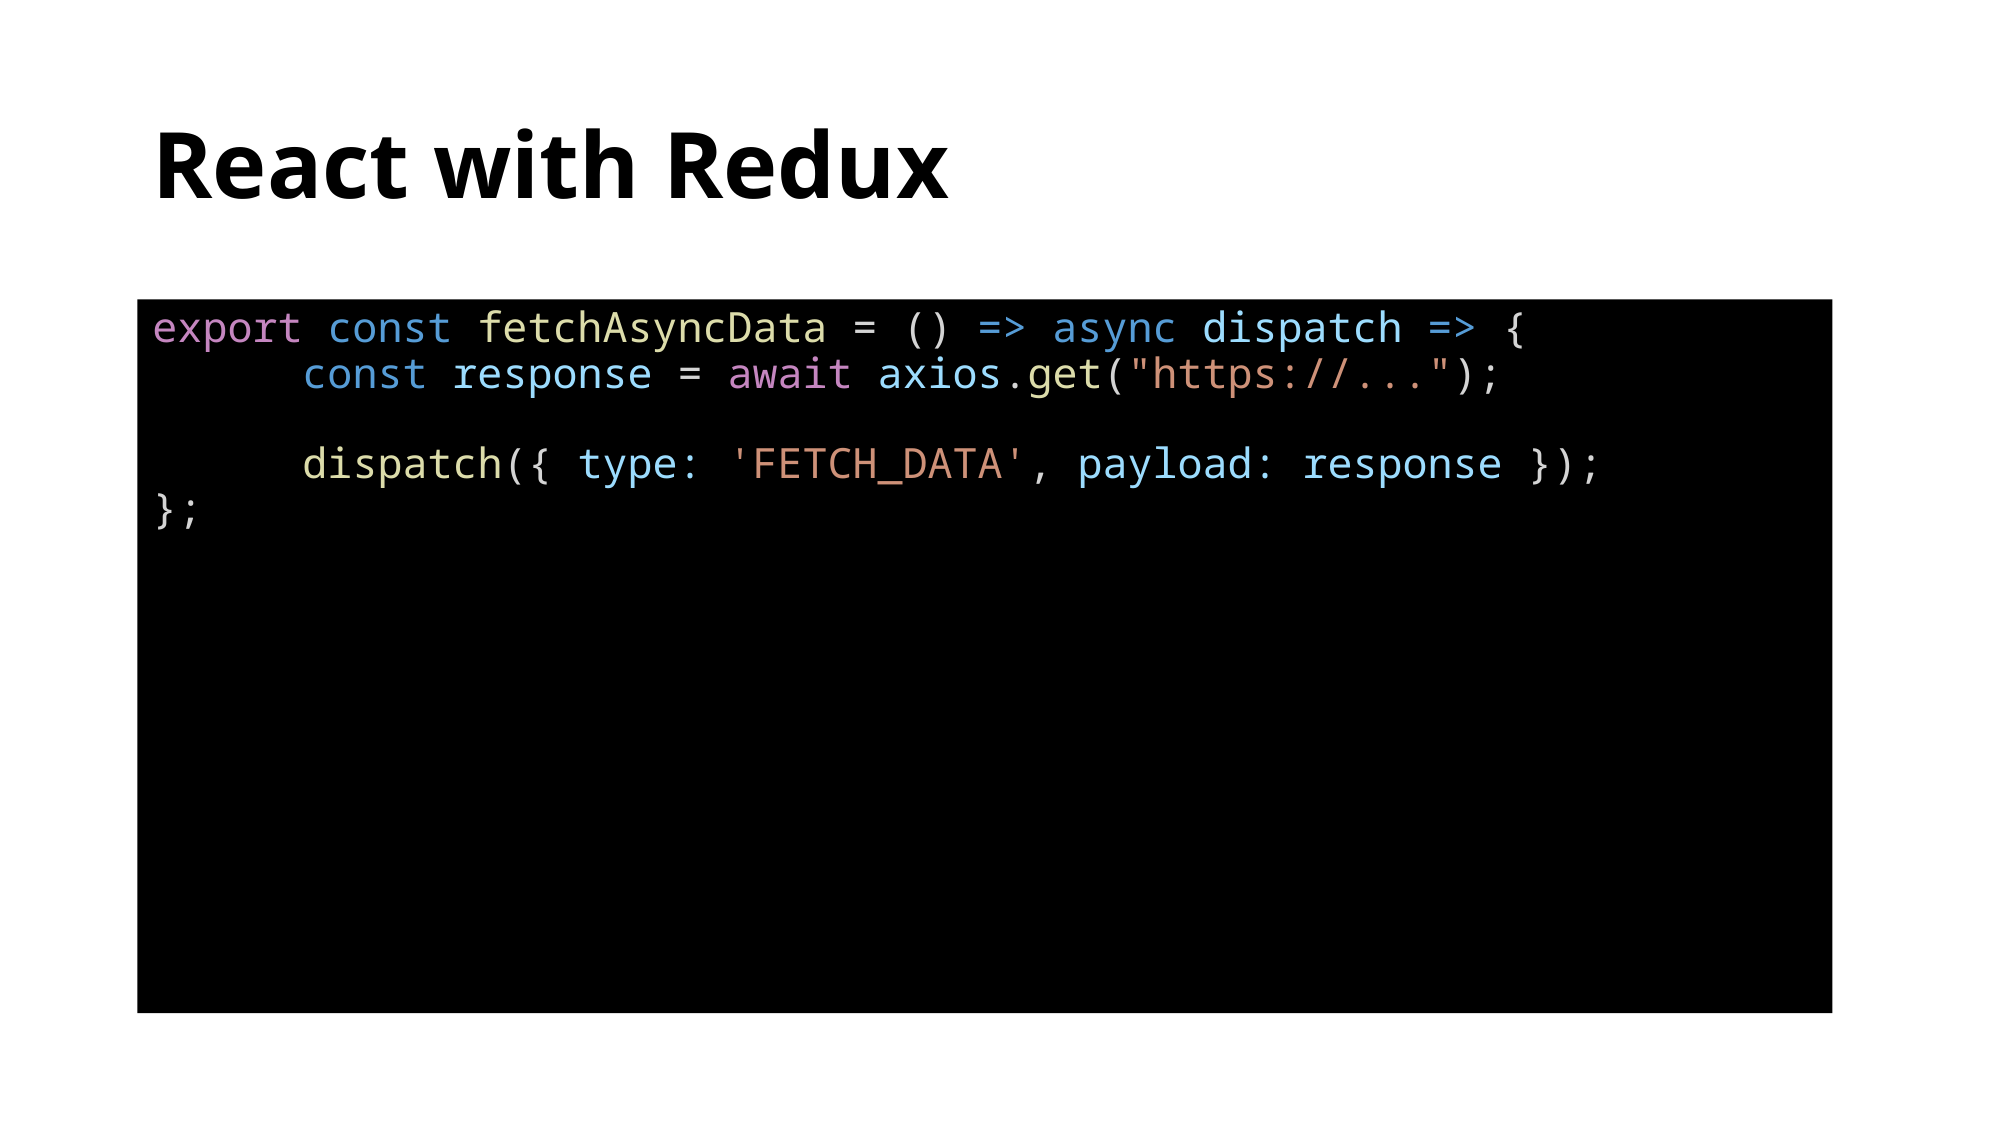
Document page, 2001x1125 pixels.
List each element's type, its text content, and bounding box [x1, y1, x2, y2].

title React with Redux [137, 59, 1863, 278]
list export const fetchAsyncData = () => async dispatch => { const response = await axios.get("https://..."); dispatch({ type: 'FETCH_DATA', payload: response }); }; [137, 299, 1833, 1014]
